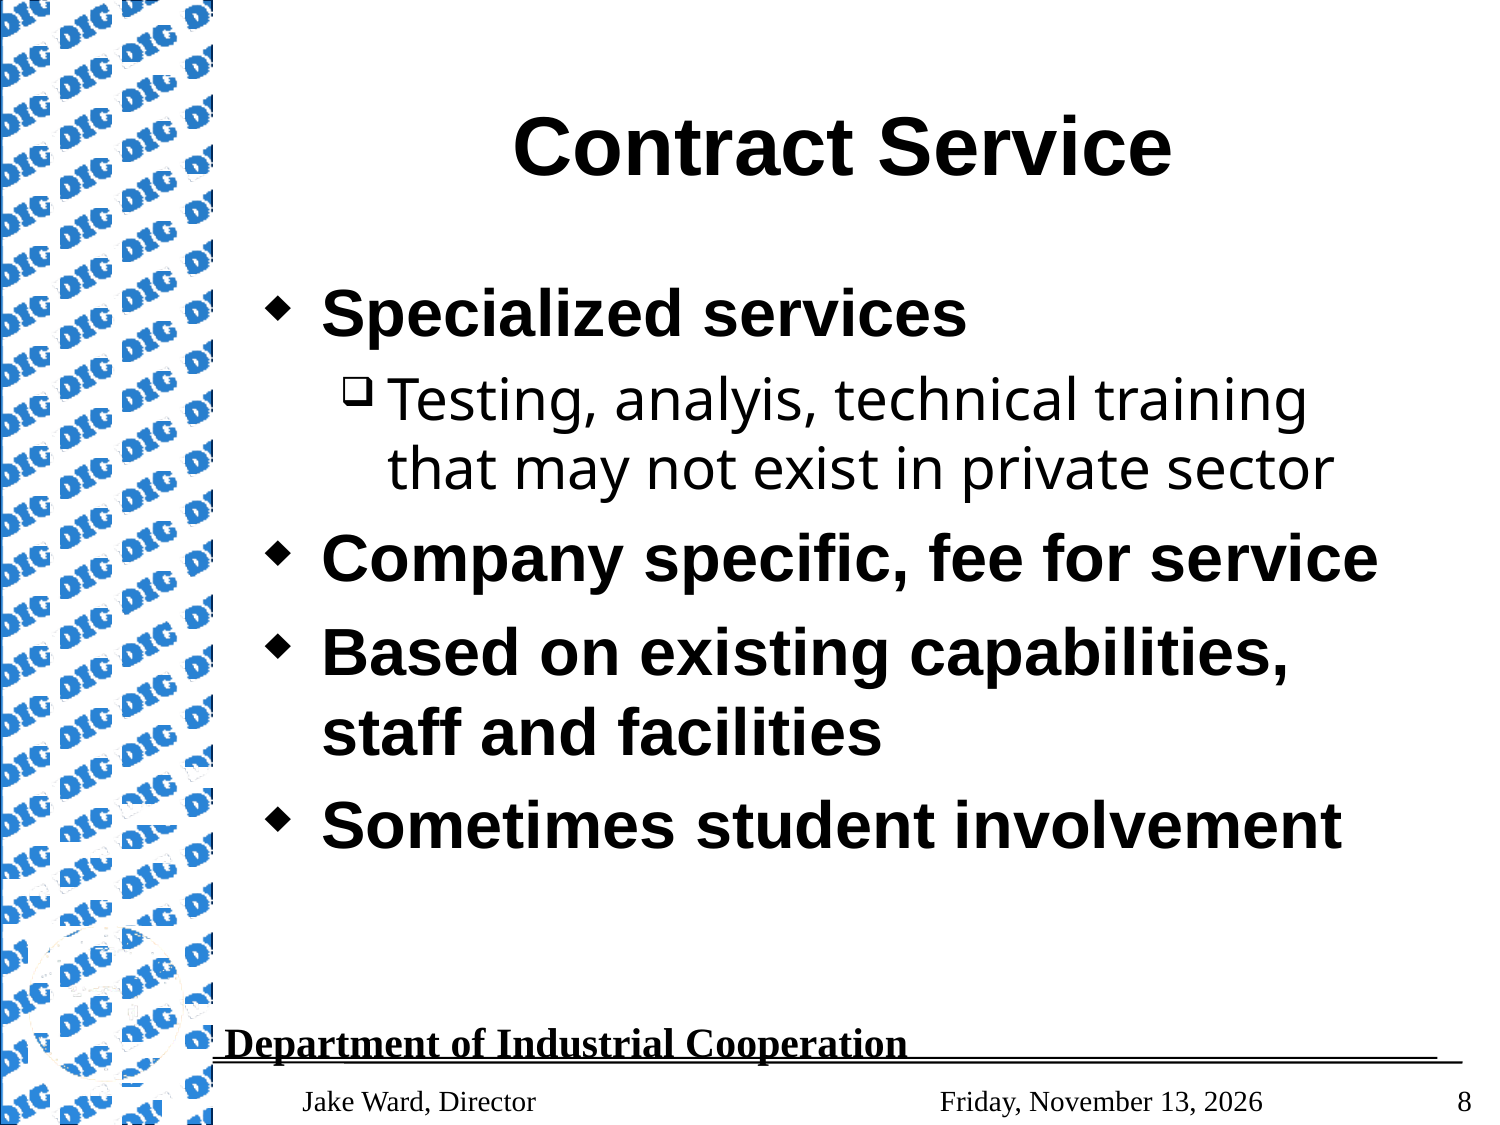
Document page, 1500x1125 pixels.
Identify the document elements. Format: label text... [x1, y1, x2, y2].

footer Jake Ward, Director [287, 1074, 838, 1125]
title Contract Service [249, 74, 1438, 201]
list Specialized services Testing, analyis, technical training that may not exist in private sector Company specific, fee for service Based on existing capabilities, staff and facilities Sometimes student involvement [249, 262, 1438, 938]
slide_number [924, 1074, 1338, 1125]
slide_number 8 [1387, 1074, 1488, 1125]
